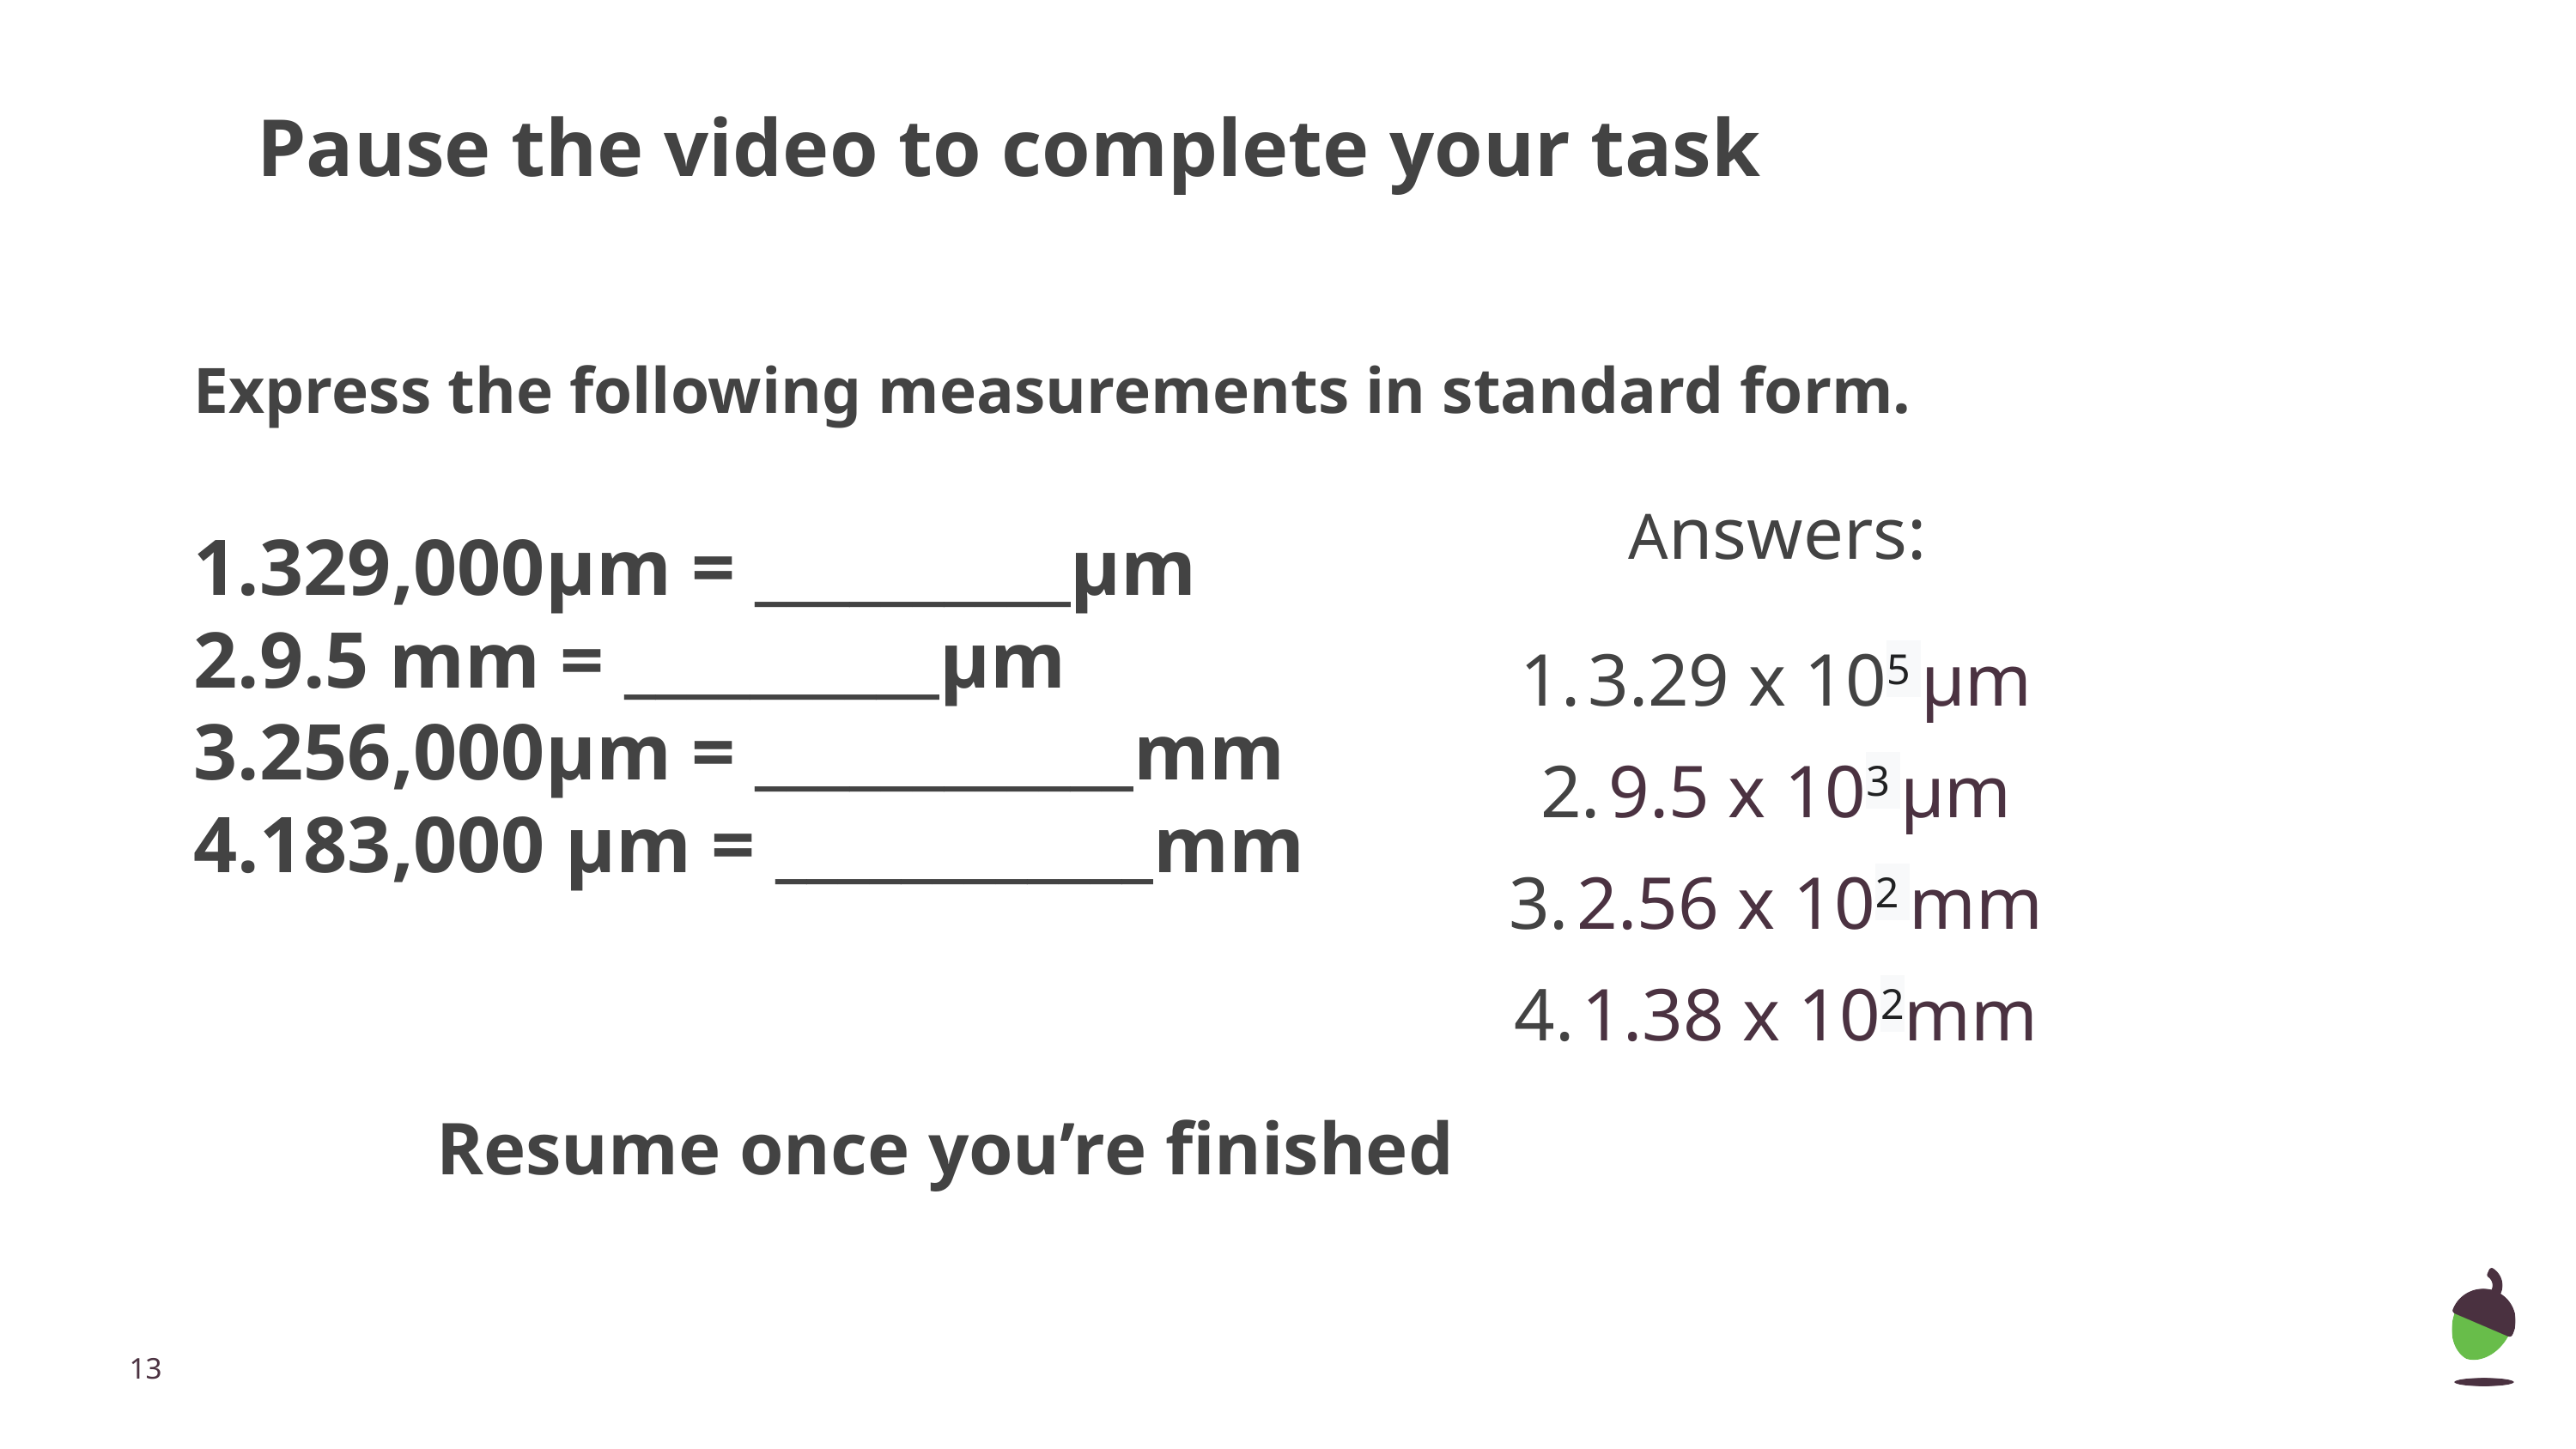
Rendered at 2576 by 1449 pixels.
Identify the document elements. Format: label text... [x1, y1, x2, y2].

picture [2451, 1268, 2516, 1386]
list Answers: 3.29 x 105 μm 9.5 x 103 μm 2.56 x 102 mm 1.38 x 102mm [1479, 461, 2076, 1073]
slide_number ‹#› [129, 1349, 332, 1401]
list Express the following measurements in standard form. 329,000μm = __________μm 9.5 mm = __________μm 256,000μm = ____________mm 183,000 μm = ____________mm [193, 351, 2065, 963]
text_box Resume once you’re finished [436, 1090, 1611, 1210]
text_box Pause the video to complete your task [257, 83, 2310, 325]
